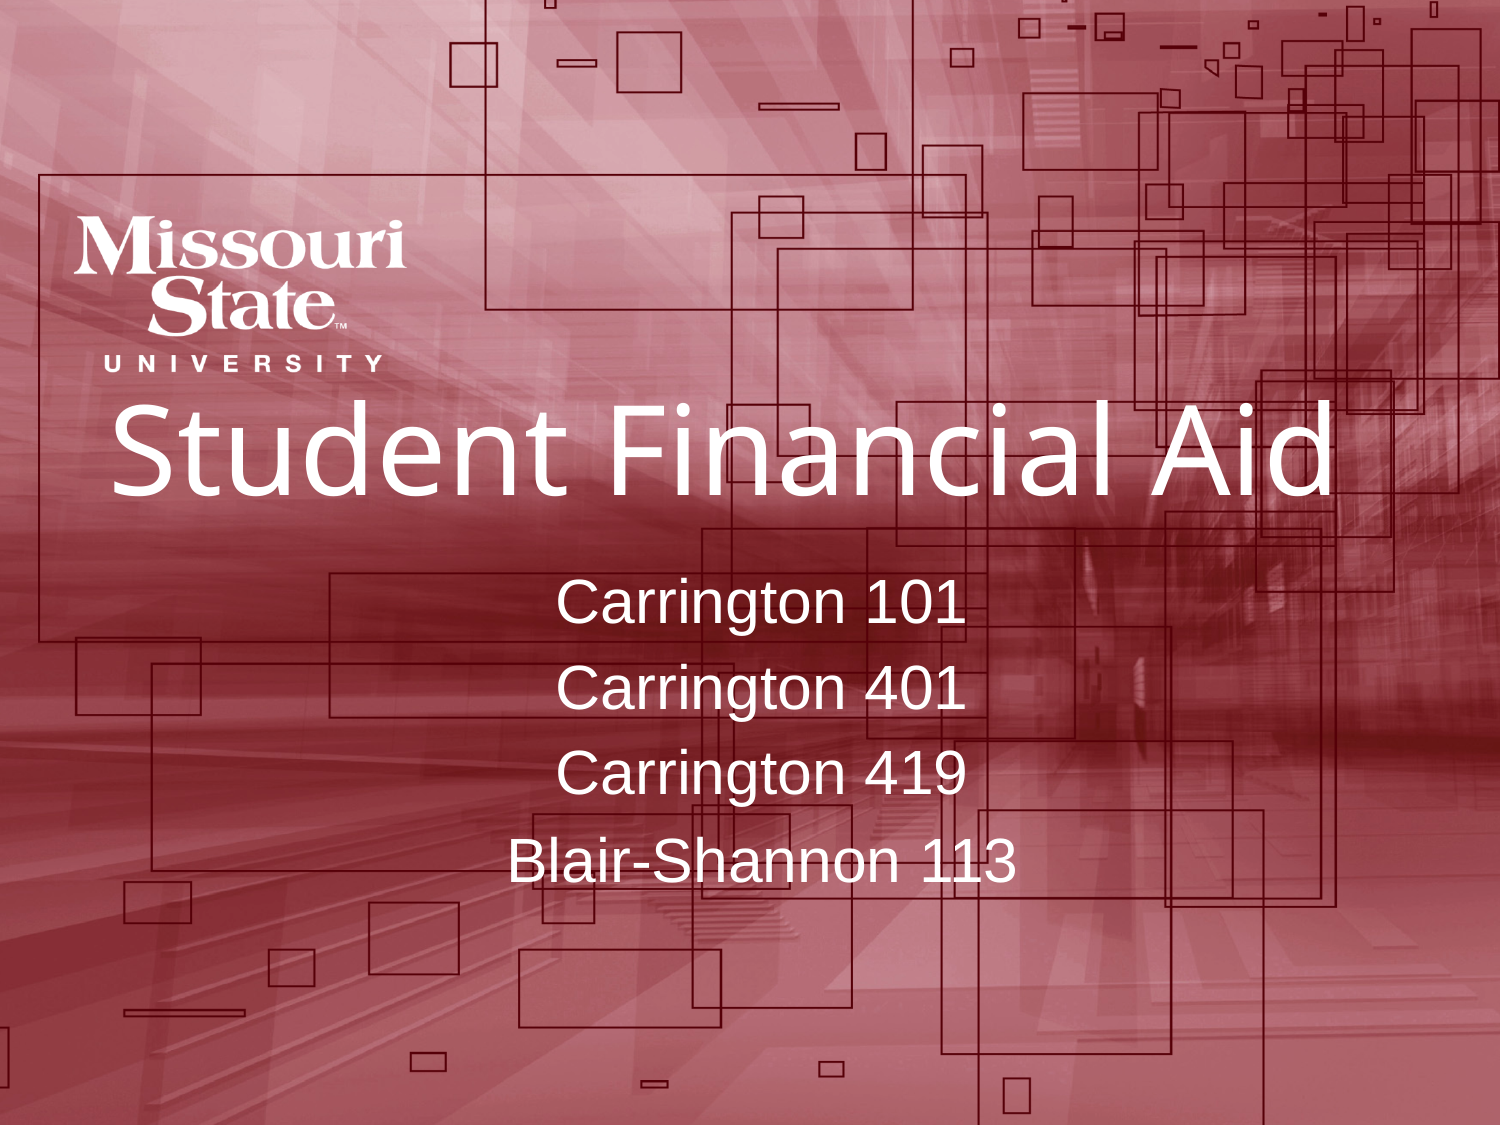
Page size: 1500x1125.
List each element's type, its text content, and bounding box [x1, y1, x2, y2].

title Student Financial Aid [0, 299, 1450, 550]
picture [0, 0, 1500, 1125]
subtitle Carrington 101 Carrington 401 Carrington 419 Blair-Shannon 113 [237, 562, 1288, 1038]
